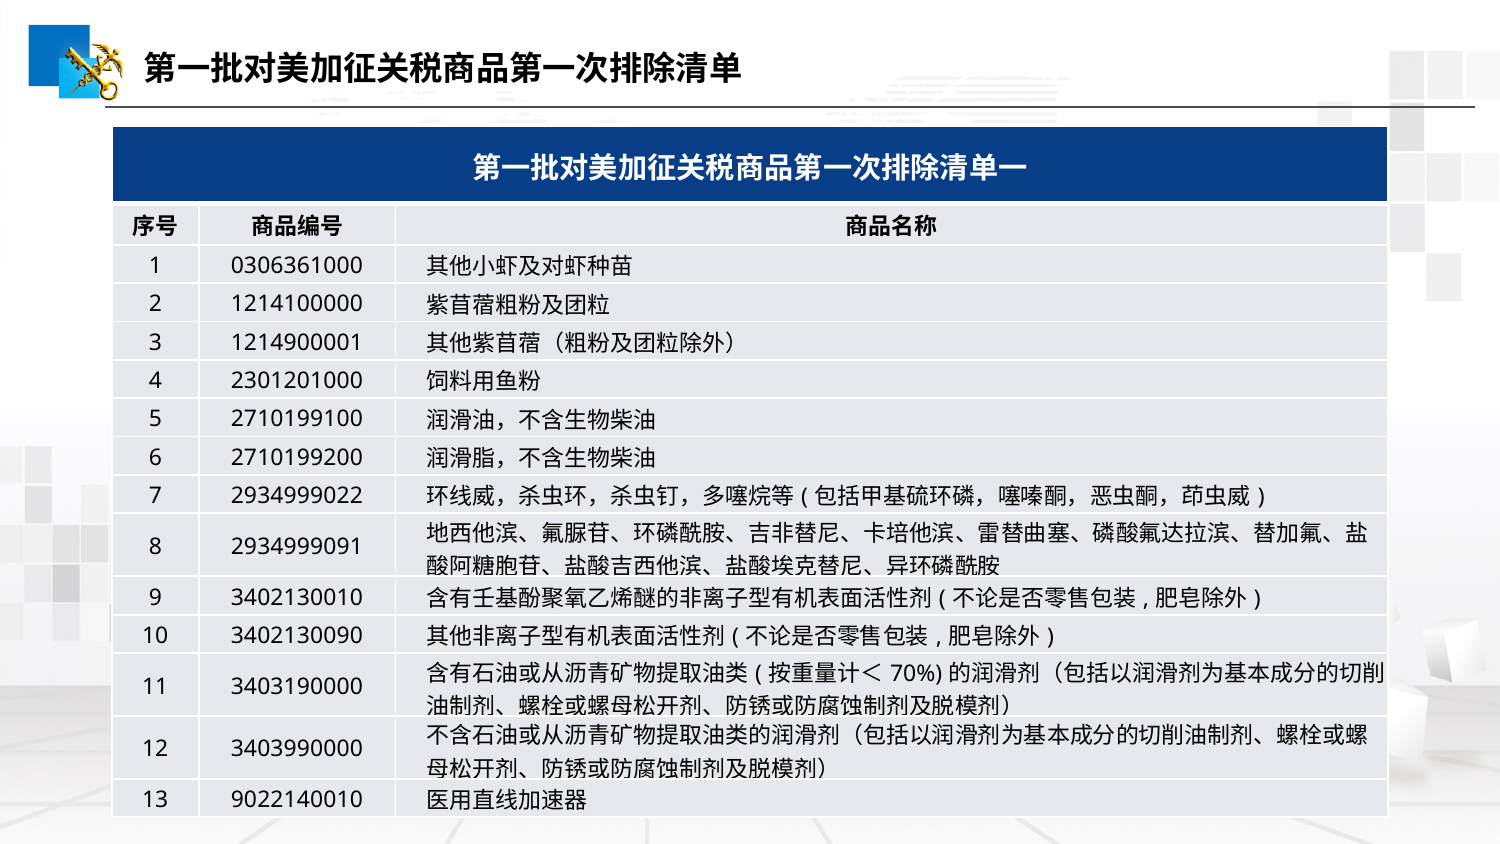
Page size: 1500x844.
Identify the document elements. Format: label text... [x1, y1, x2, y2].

table_cell 其他紫苜蓿（粗粉及团粒除外） [396, 322, 1387, 359]
table_cell 商品名称 [396, 206, 1387, 244]
table_cell 紫苜蓿粗粉及团粒 [396, 284, 1387, 321]
table_cell 其他小虾及对虾种苗 [396, 246, 1387, 282]
table_cell 11 [113, 654, 198, 715]
table_cell 4 [113, 361, 198, 397]
table_cell 2301201000 [200, 361, 395, 397]
table_cell 7 [113, 476, 198, 512]
table_cell 8 [113, 514, 198, 575]
text_box 第一批对美加征关税商品第一次排除清单 [144, 39, 1344, 95]
table_cell 13 [113, 780, 198, 816]
table_cell 6 [113, 437, 198, 474]
table_cell 润滑脂，不含生物柴油 [396, 437, 1387, 474]
table_cell 医用直线加速器 [396, 780, 1387, 816]
table_cell 9022140010 [200, 780, 395, 816]
table_cell 2934999091 [200, 514, 395, 575]
table_cell 12 [113, 717, 198, 778]
table_cell 3403190000 [200, 654, 395, 715]
table_cell 0306361000 [200, 246, 395, 282]
table_cell 1 [113, 246, 198, 282]
picture [0, 0, 1500, 844]
table_cell 2 [113, 284, 198, 321]
table_cell 商品编号 [200, 206, 395, 244]
table_cell 3403990000 [200, 717, 395, 778]
table_cell 2934999022 [200, 476, 395, 512]
table_cell 环线威，杀虫环，杀虫钉，多噻烷等(包括甲基硫环磷，噻嗪酮，恶虫酮，茚虫威) [396, 476, 1387, 512]
table_header 第一批对美加征关税商品第一次排除清单一 [113, 127, 1387, 201]
table_cell 3402130010 [200, 577, 395, 614]
table_cell 2710199100 [200, 399, 395, 436]
table_cell 2710199200 [200, 437, 395, 474]
table_cell 润滑油，不含生物柴油 [396, 399, 1387, 436]
table_cell 10 [113, 616, 198, 652]
table_cell 其他非离子型有机表面活性剂(不论是否零售包装,肥皂除外) [396, 616, 1387, 652]
table_cell 序号 [113, 206, 198, 244]
table_cell 1214100000 [200, 284, 395, 321]
table_cell 3 [113, 322, 198, 359]
table_cell 9 [113, 577, 198, 614]
table_cell 不含石油或从沥青矿物提取油类的润滑剂（包括以润滑剂为基本成分的切削油制剂、螺栓或螺母松开剂、防锈或防腐蚀制剂及脱模剂） [396, 717, 1387, 778]
table_cell 1214900001 [200, 322, 395, 359]
table_cell 3402130090 [200, 616, 395, 652]
table_cell 含有壬基酚聚氧乙烯醚的非离子型有机表面活性剂(不论是否零售包装,肥皂除外) [396, 577, 1387, 614]
table_cell 含有石油或从沥青矿物提取油类(按重量计＜70%)的润滑剂（包括以润滑剂为基本成分的切削油制剂、螺栓或螺母松开剂、防锈或防腐蚀制剂及脱模剂） [396, 654, 1387, 715]
table_cell 饲料用鱼粉 [396, 361, 1387, 397]
table_cell 5 [113, 399, 198, 436]
table_cell 地西他滨、氟脲苷、环磷酰胺、吉非替尼、卡培他滨、雷替曲塞、磷酸氟达拉滨、替加氟、盐酸阿糖胞苷、盐酸吉西他滨、盐酸埃克替尼、异环磷酰胺 [396, 514, 1387, 575]
